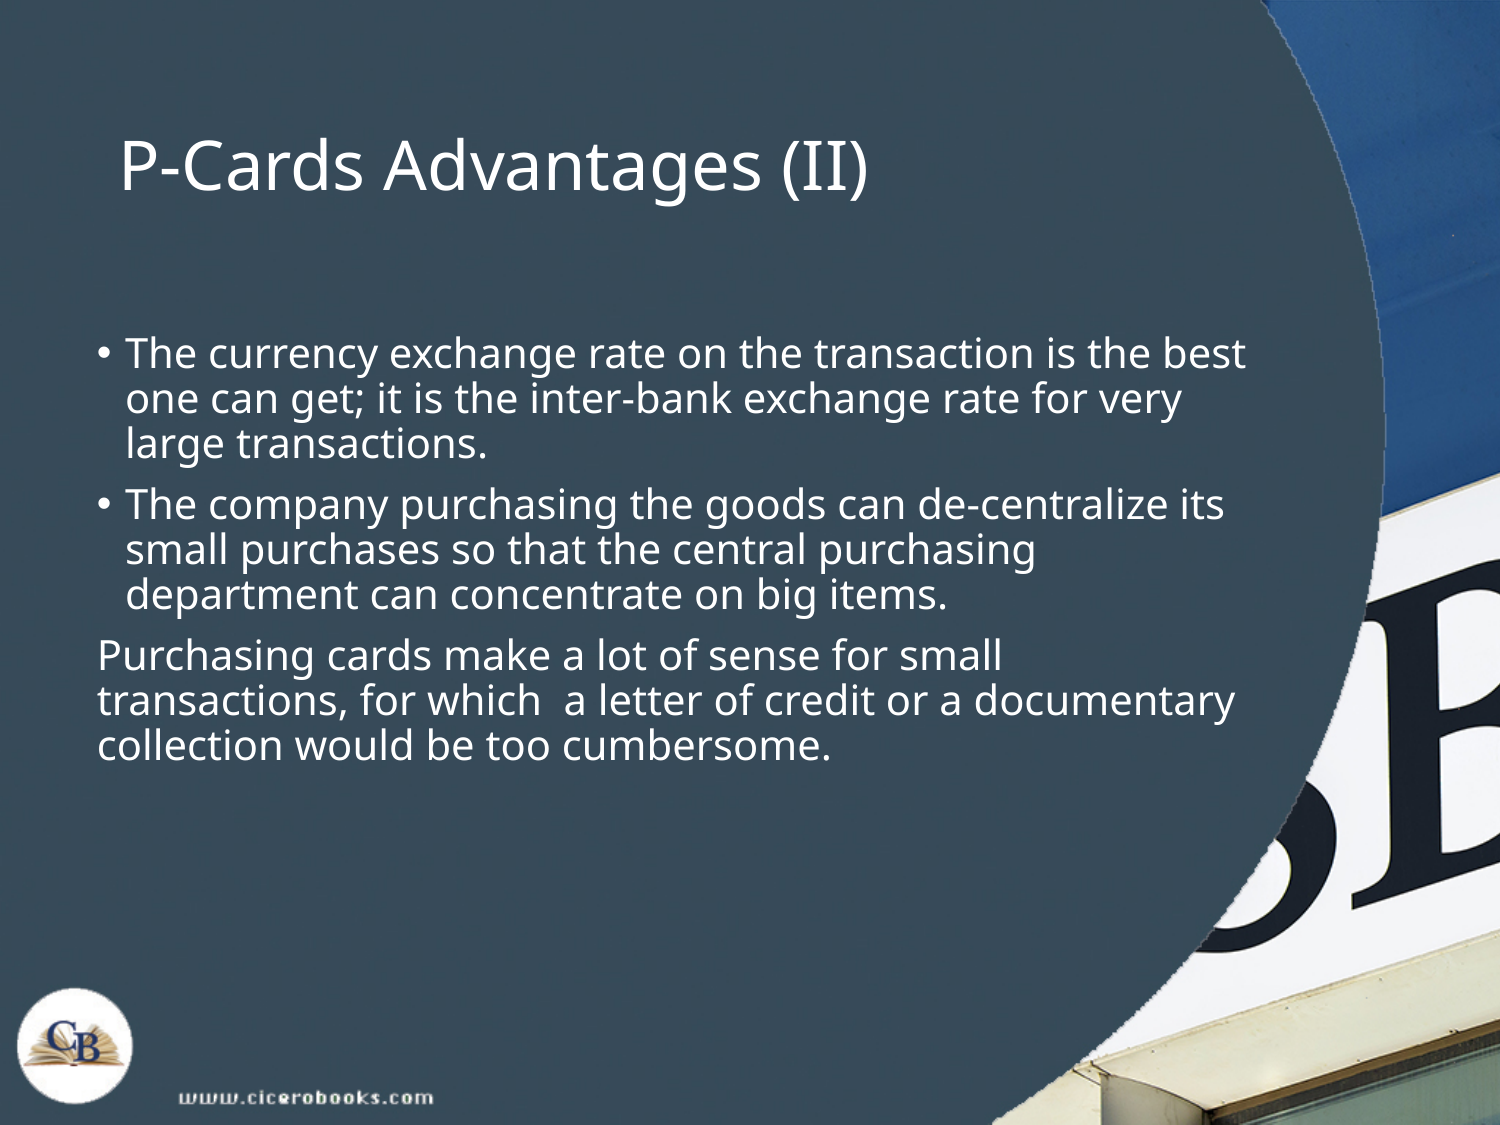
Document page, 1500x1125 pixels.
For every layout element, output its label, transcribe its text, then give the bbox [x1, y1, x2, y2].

picture [0, 0, 1500, 1125]
title P-Cards Advantages (II) [103, 59, 1397, 278]
list The currency exchange rate on the transaction is the best one can get; it is the inter-bank exchange rate for very large transactions. The company purchasing the goods can de-centralize its small purchases so that the central purchasing department can concentrate on big items. Purchasing cards make a lot of sense for small transactions, for which a letter of credit or a documentary collection would be too cumbersome. [81, 324, 1272, 1005]
